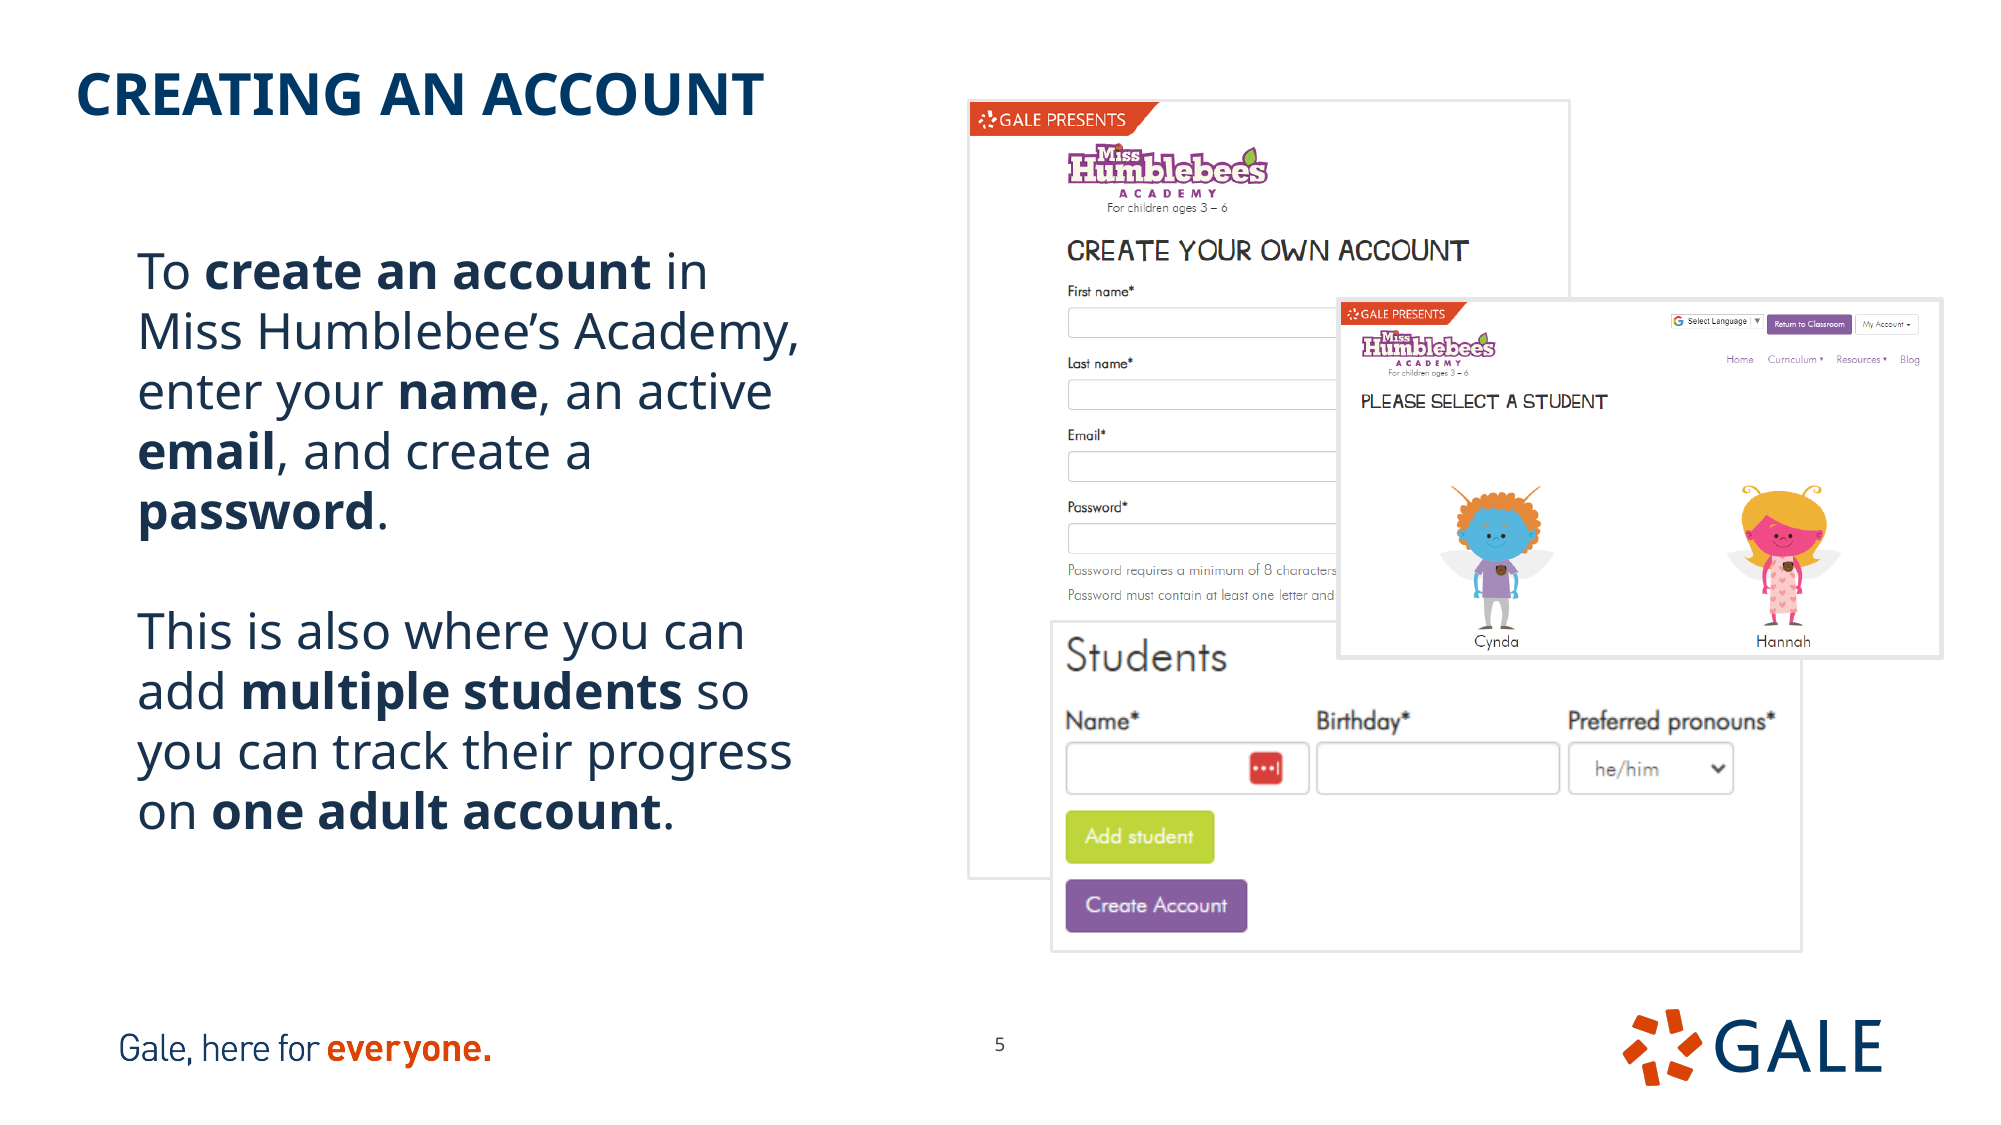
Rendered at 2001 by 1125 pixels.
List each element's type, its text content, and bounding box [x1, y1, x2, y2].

text_box To create an account in Miss Humblebee’s Academy, enter your name, an active email, and create a password. This is also where you can add multiple students so you can track their progress on one adult account. [122, 231, 829, 847]
picture [969, 102, 1939, 950]
text_box CREATING AN ACCOUNT [60, 58, 1940, 173]
picture [1622, 1009, 1882, 1086]
slide_number 5 [969, 1025, 1031, 1086]
picture [91, 1009, 529, 1086]
